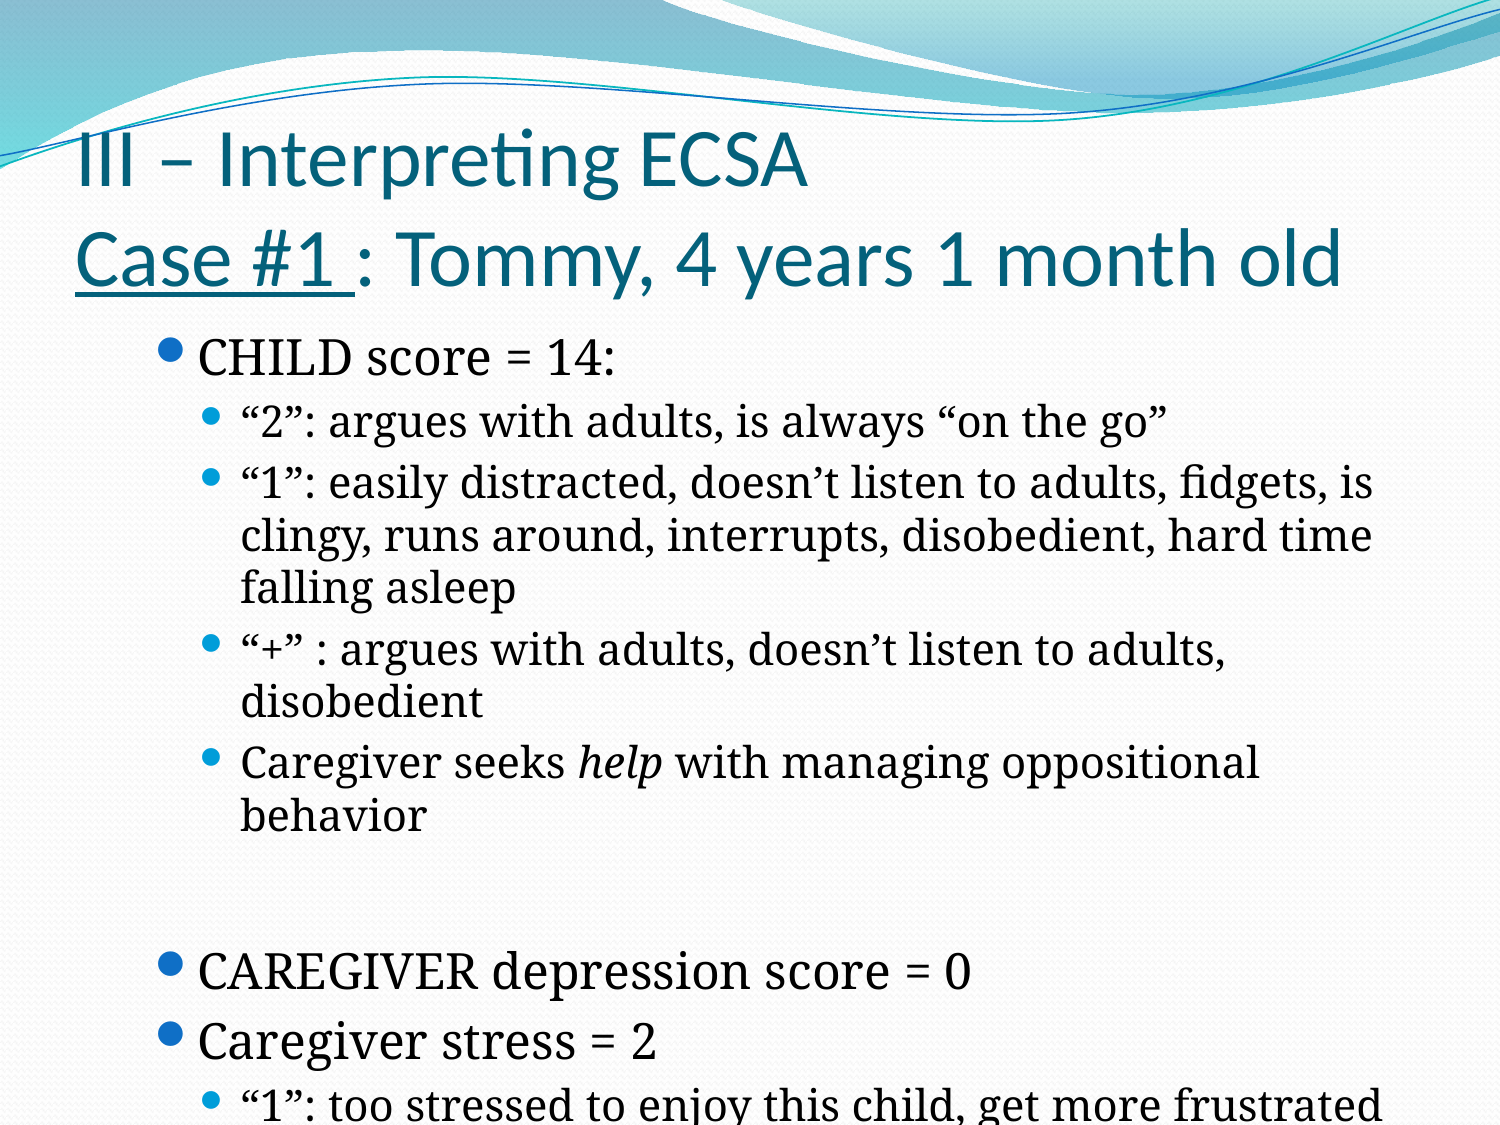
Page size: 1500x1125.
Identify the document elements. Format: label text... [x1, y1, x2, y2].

list CHILD score = 14: “2”: argues with adults, is always “on the go” “1”: easily distracted, doesn’t listen to adults, fidgets, is clingy, runs around, interrupts, disobedient, hard time falling asleep “+” : argues with adults, doesn’t listen to adults, disobedient Caregiver seeks help with managing oppositional behavior CAREGIVER depression score = 0 Caregiver stress = 2 “1”: too stressed to enjoy this child, get more frustrated than I want to with child [74, 317, 1426, 1038]
title III – Interpreting ECSA Case #1 : Tommy, 4 years 1 month old [74, 115, 1426, 304]
